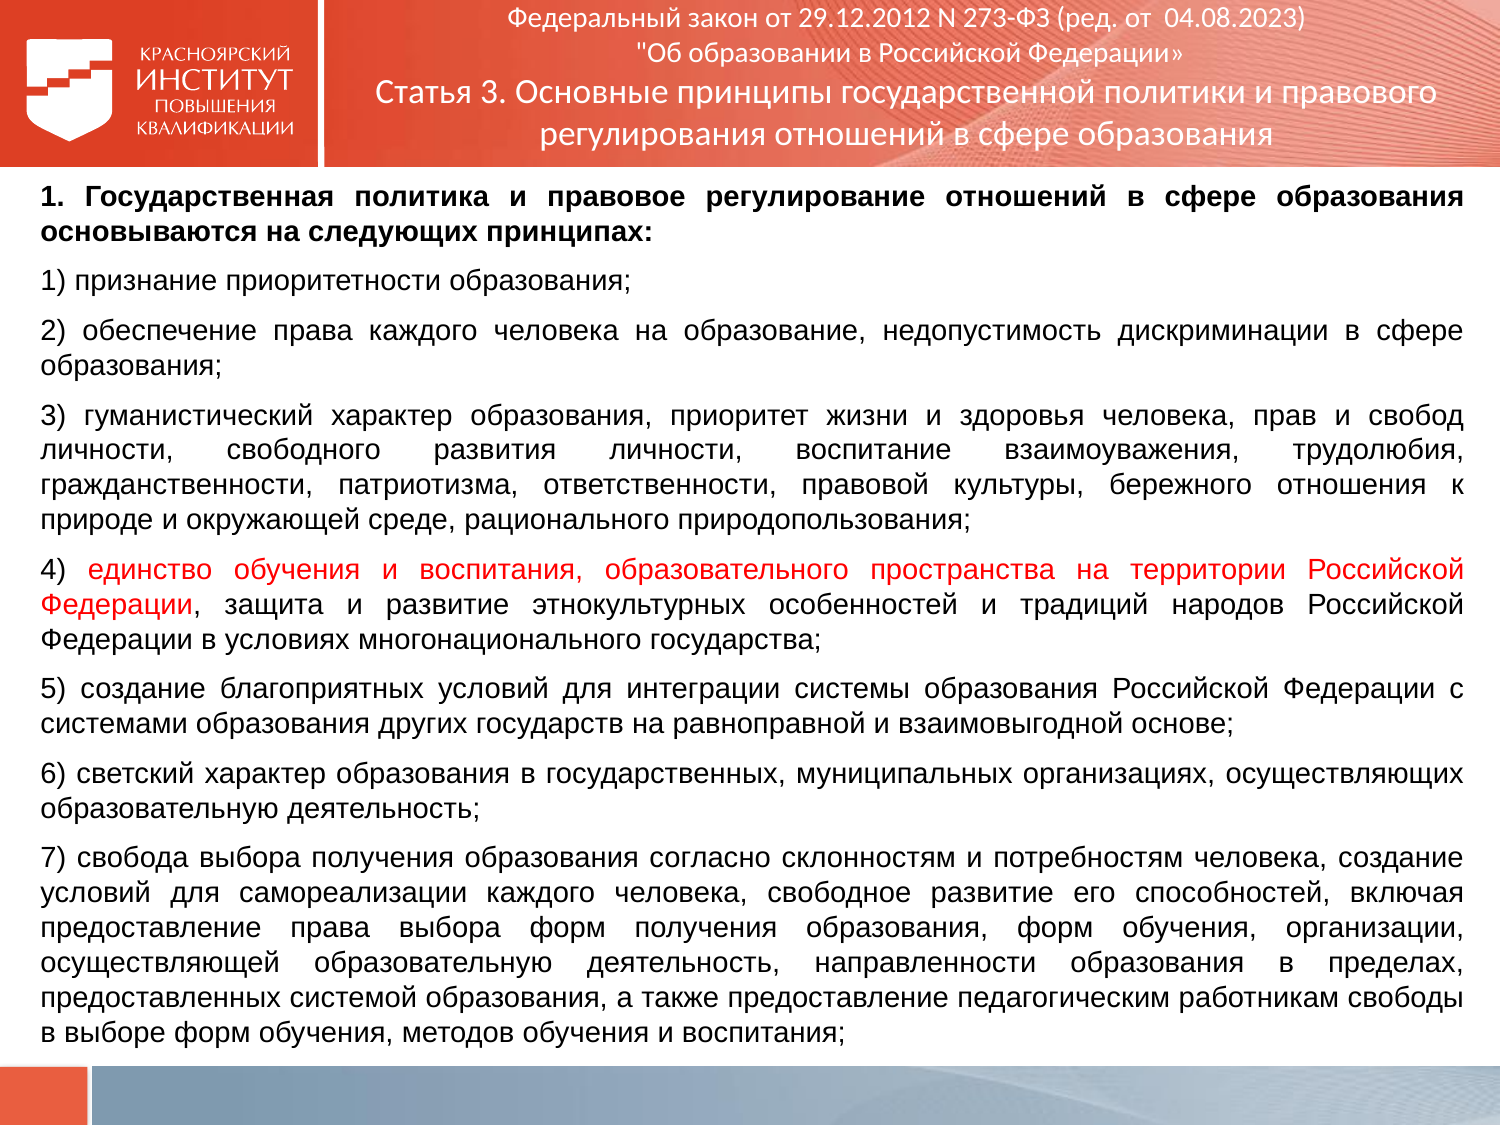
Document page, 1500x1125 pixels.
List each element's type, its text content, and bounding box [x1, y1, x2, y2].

picture [325, 0, 1500, 167]
picture [0, 0, 318, 167]
title Федеральный закон от 29.12.2012 N 273-ФЗ (ред. от 04.08.2023) "Об образовании в Российской Федерации» Статья 3. Основные принципы государственной политики и правового регулирования отношений в сфере образования [333, 21, 1481, 169]
picture [92, 1066, 1500, 1125]
list 1. Государственная политика и правовое регулирование отношений в сфере образования основываются на следующих принципах: 1) признание приоритетности образования; 2) обеспечение права каждого человека на образование, недопустимость дискриминации в сфере образования; 3) гуманистический характер образования, приоритет жизни и здоровья человека, прав и свобод личности, свободного развития личности, воспитание взаимоуважения, трудолюбия, гражданственности, патриотизма, ответственности, правовой культуры, бережного отношения к природе и окружающей среде, рационального природопользования; 4) единство обучения и воспитания, образовательного пространства на территории Российской Федерации, защита и развитие этнокультурных особенностей и традиций народов Российской Федерации в условиях многонационального государства; 5) создание благоприятных условий для интеграции системы образования Российской Федерации с системами образования других государств на равноправной и взаимовыгодной основе; 6) светский характер образования в государственных, муниципальных организациях, осуществляющих образовательную деятельность; 7) свобода выбора получения образования согласно склонностям и потребностям человека, создание условий для самореализации каждого человека, свободное развитие его способностей, включая предоставление права выбора форм получения образования, форм обучения, организации, осуществляющей образовательную деятельность, направленности образования в пределах, предоставленных системой образования, а также предоставление педагогическим работникам свободы в выборе форм обучения, методов обучения и воспитания; [25, 169, 1481, 931]
